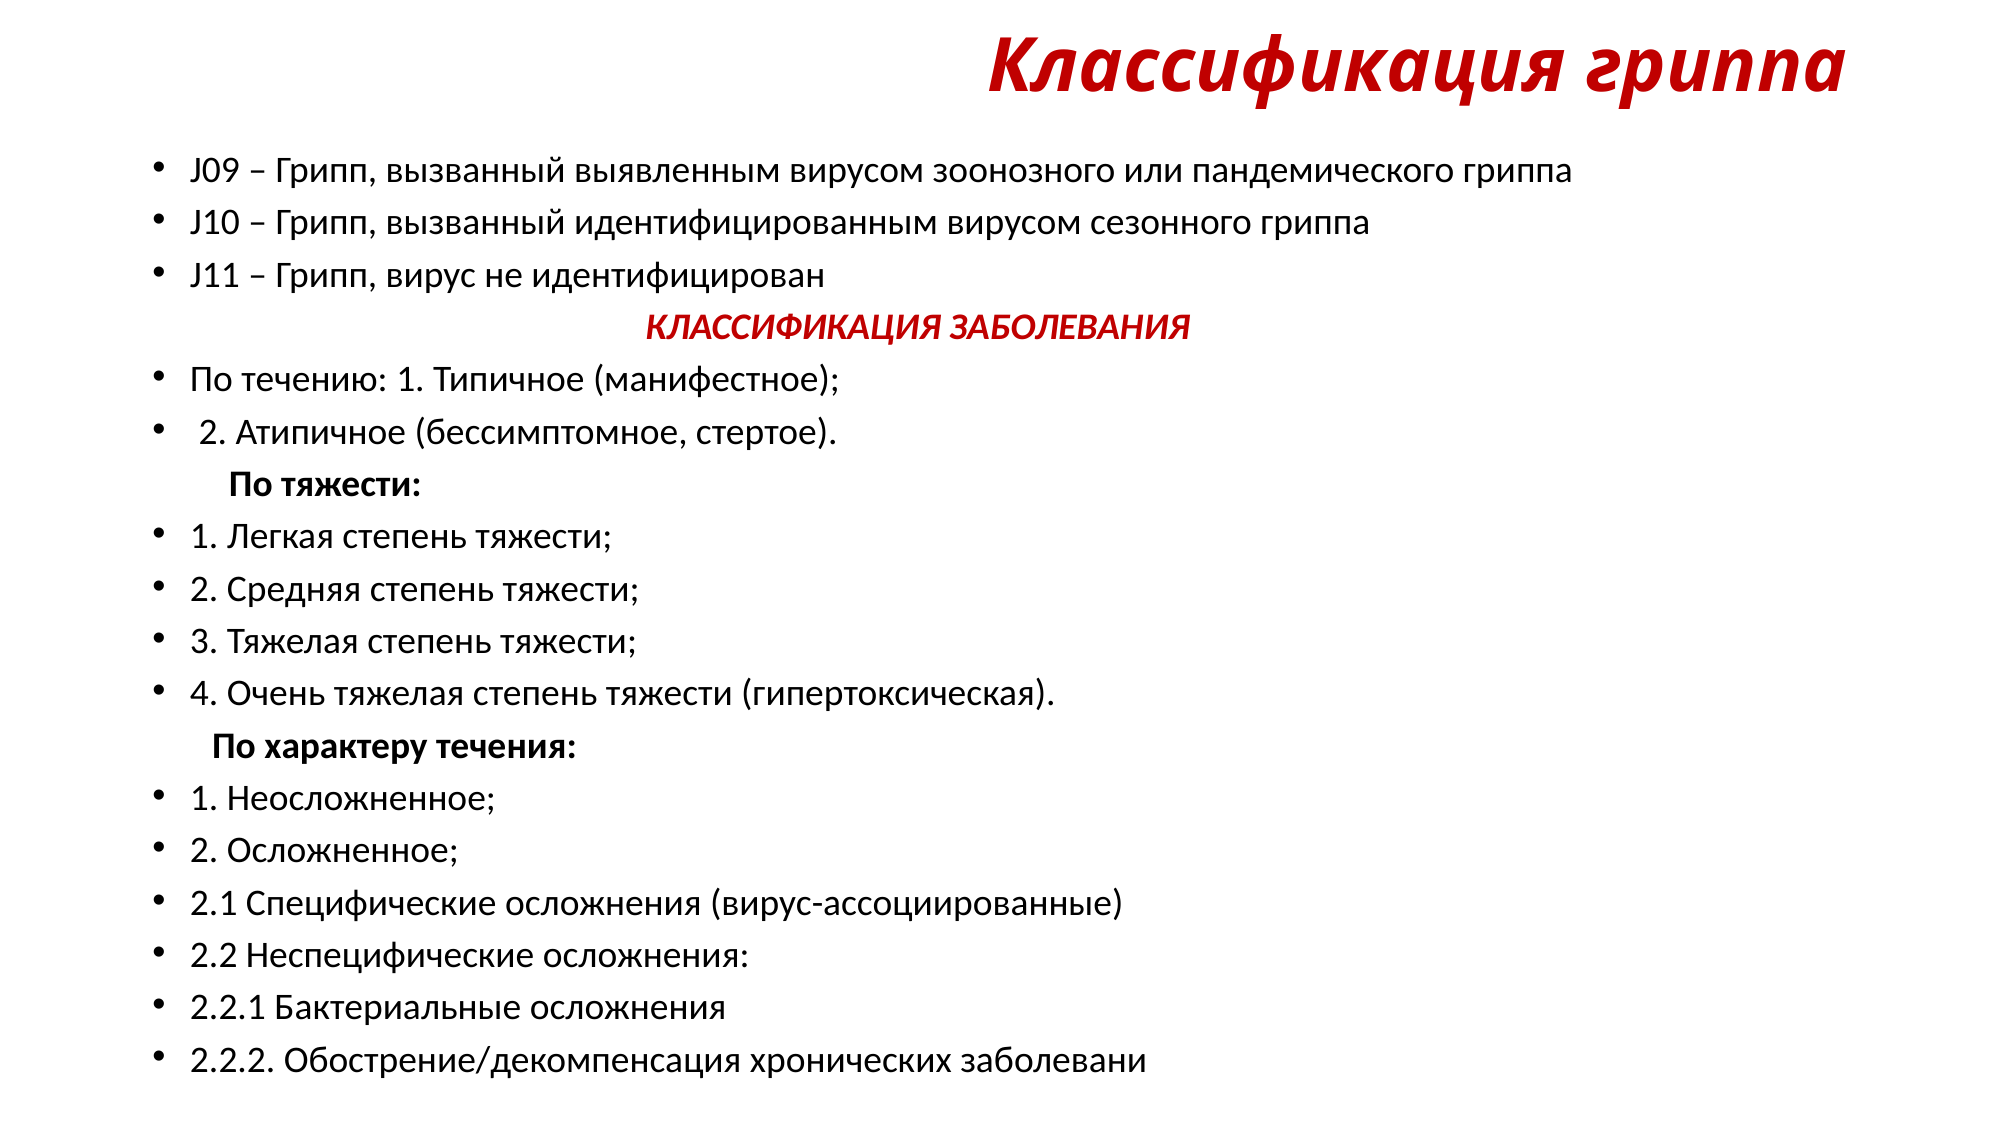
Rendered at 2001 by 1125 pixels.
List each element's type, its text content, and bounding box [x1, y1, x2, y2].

list J09 – Грипп, вызванный выявленным вирусом зоонозного или пандемического гриппа J10 – Грипп, вызванный идентифицированным вирусом сезонного гриппа J11 – Грипп, вирус не идентифицирован КЛАССИФИКАЦИЯ ЗАБОЛЕВАНИЯ По течению: 1. Типичное (манифестное); 2. Атипичное (бессимптомное, стертое). По тяжести: 1. Легкая степень тяжести; 2. Средняя степень тяжести; 3. Тяжелая степень тяжести; 4. Очень тяжелая степень тяжести (гипертоксическая). По характеру течения: 1. Неосложненное; 2. Осложненное; 2.1 Специфические осложнения (вирус-ассоциированные) 2.2 Неспецифические осложнения: 2.2.1 Бактериальные осложнения 2.2.2. Обострение/декомпенсация хронических заболевани [137, 149, 1863, 1106]
title Классификация гриппа [137, 22, 1863, 112]
